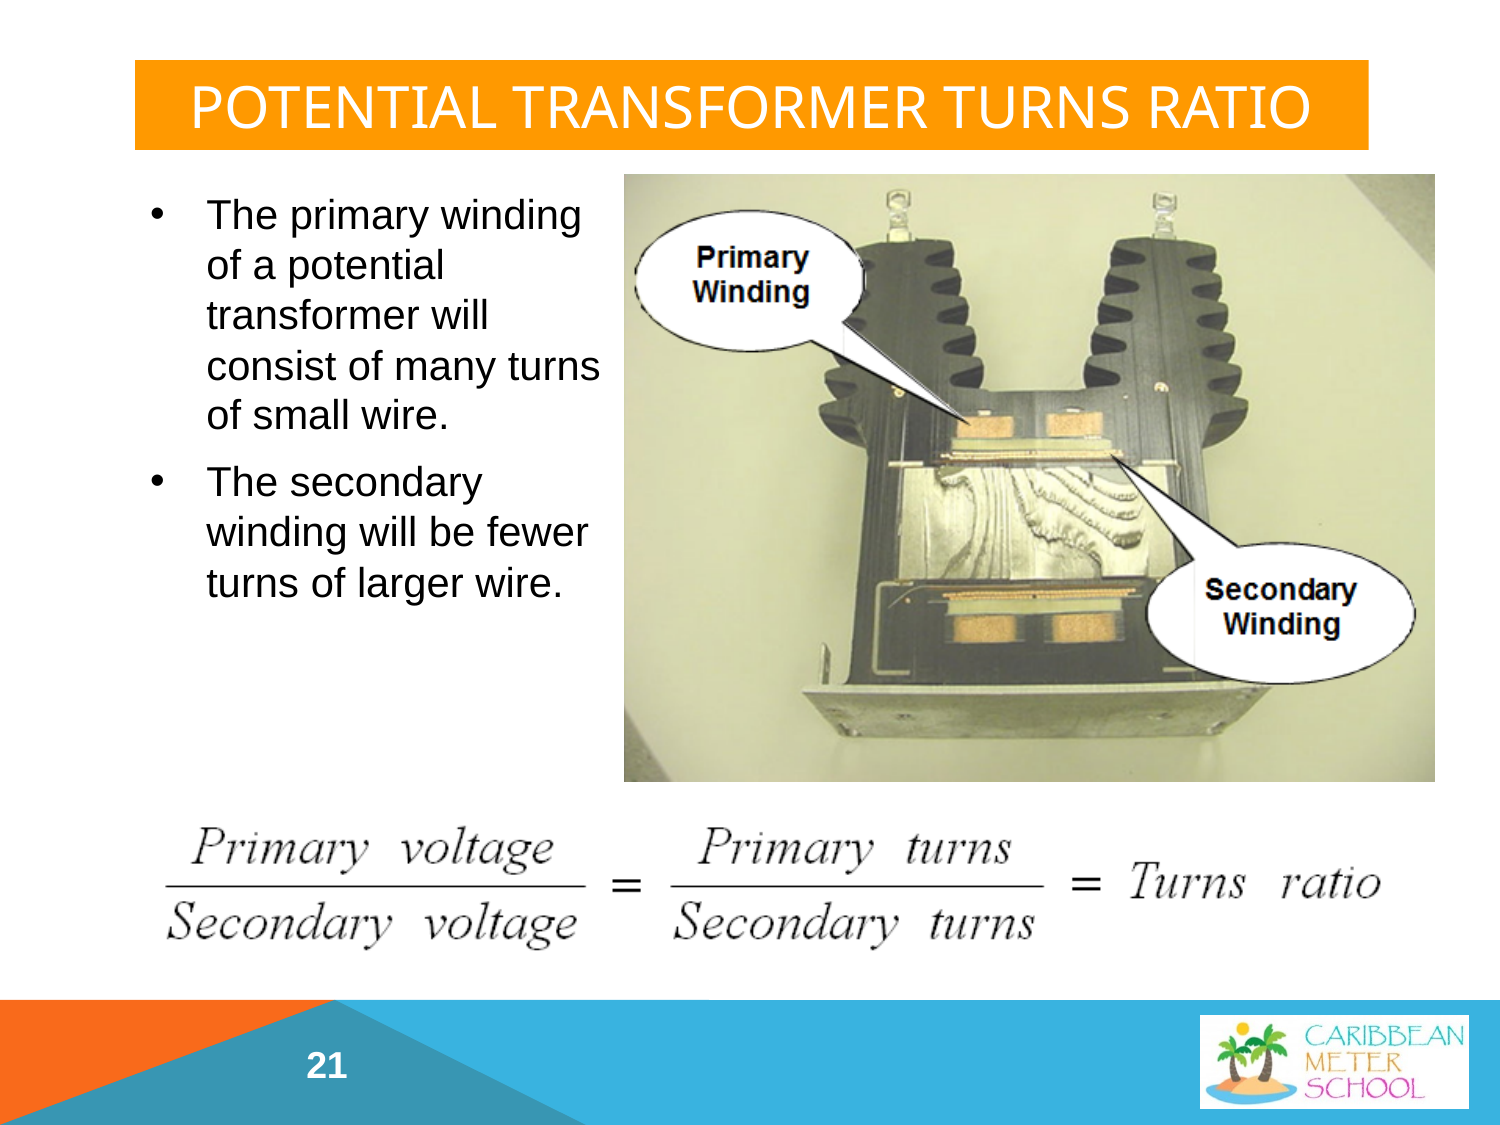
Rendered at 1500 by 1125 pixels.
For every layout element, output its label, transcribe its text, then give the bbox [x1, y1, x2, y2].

picture [624, 174, 1435, 782]
slide_number 21 [275, 1021, 388, 1104]
title Potential transformer turns ratio [135, 60, 1369, 150]
picture [1200, 1015, 1469, 1109]
list The primary winding of a potential transformer will consist of many turns of small wire. The secondary winding will be fewer turns of larger wire. [135, 180, 619, 768]
picture [149, 812, 1404, 963]
